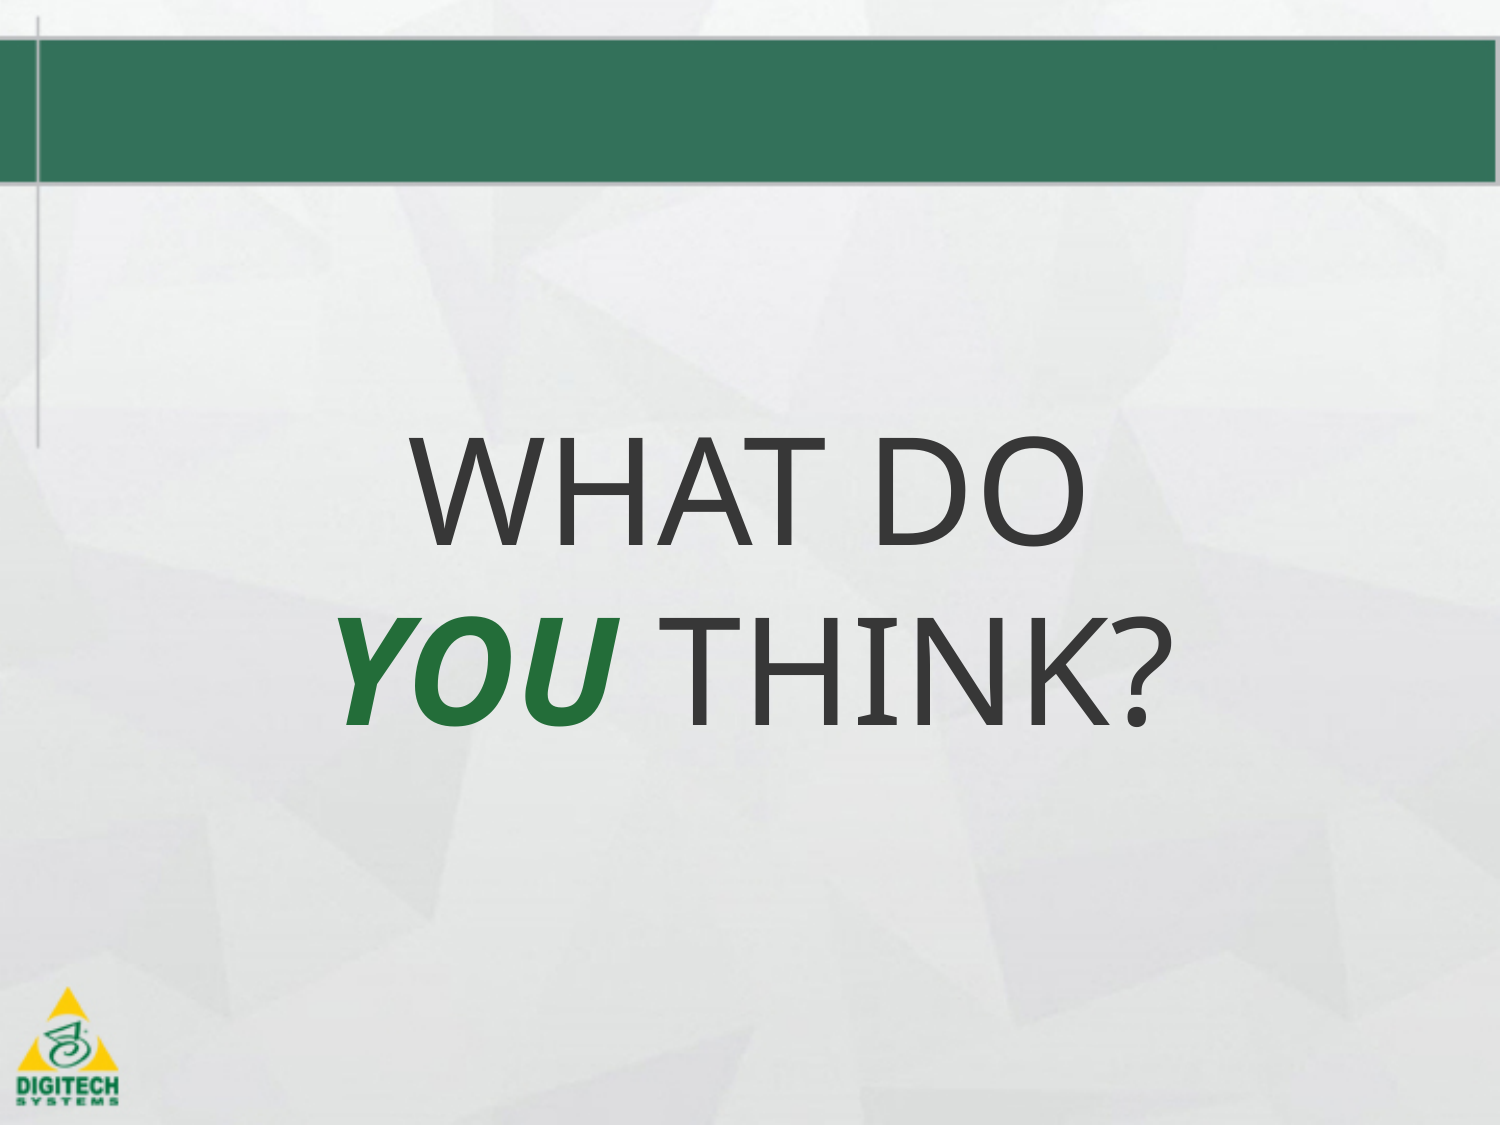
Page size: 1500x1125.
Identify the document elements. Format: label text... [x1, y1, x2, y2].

list WHAT DO YOU THINK? [75, 387, 1425, 1005]
picture [0, 0, 1500, 1125]
